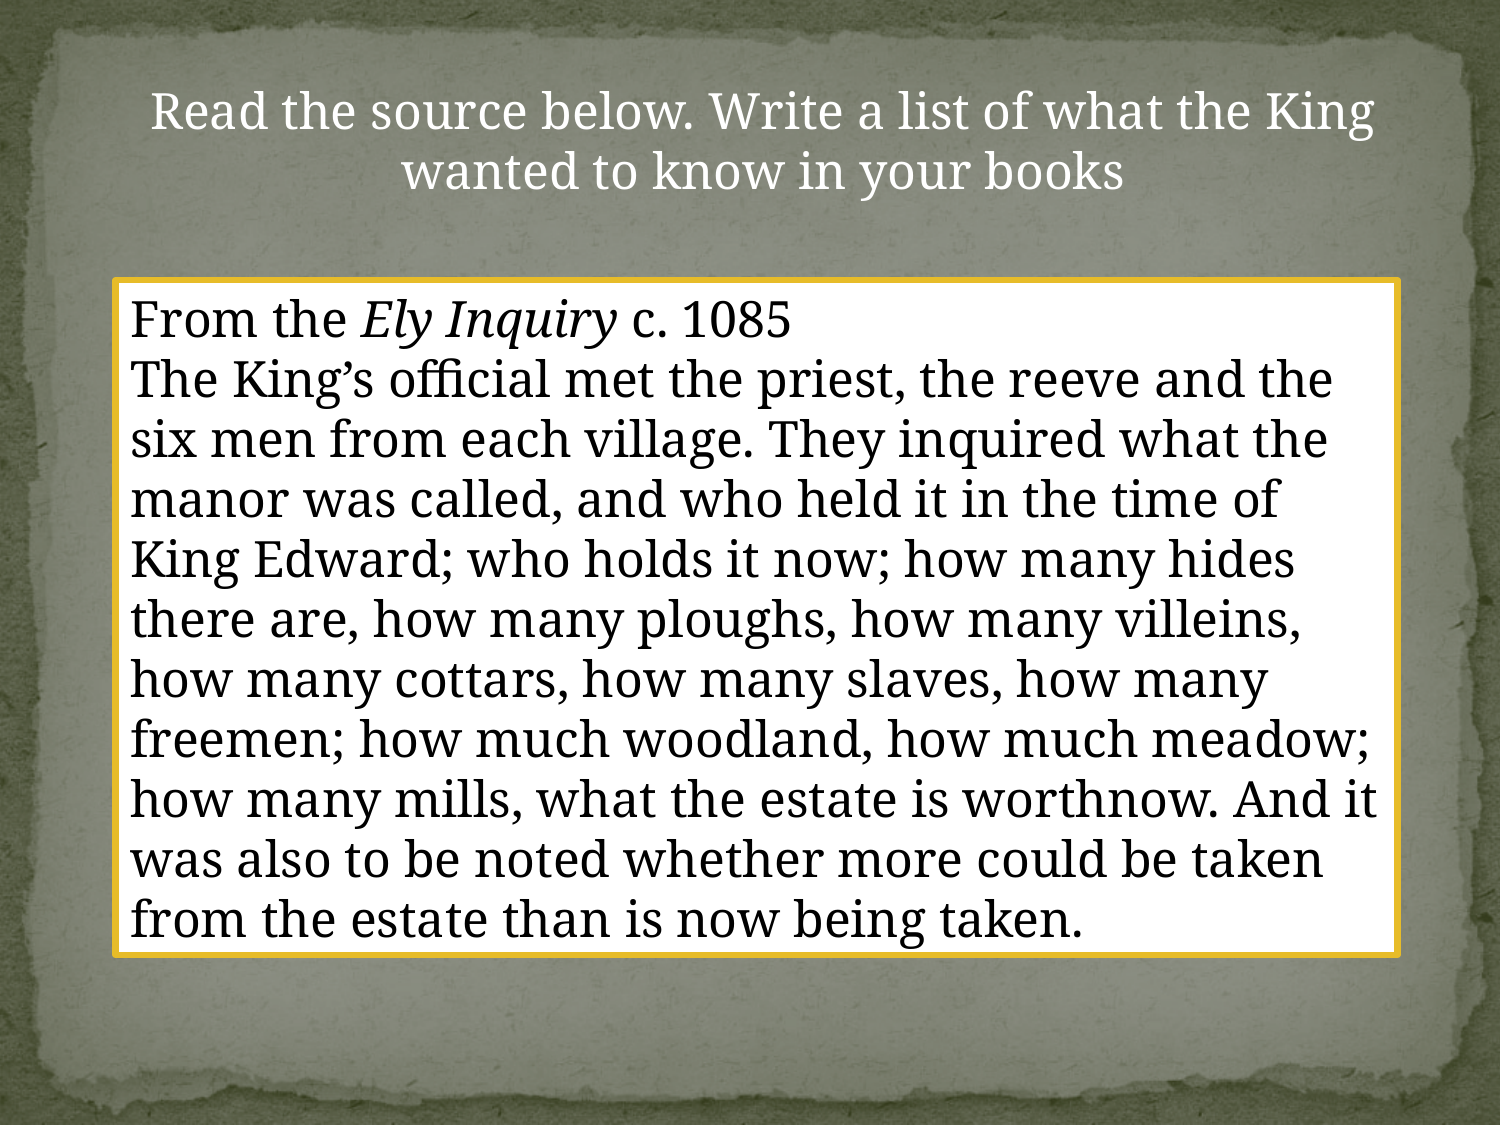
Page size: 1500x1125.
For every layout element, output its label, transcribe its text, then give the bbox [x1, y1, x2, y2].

text_box From the Ely Inquiry c. 1085 The King’s official met the priest, the reeve and the six men from each village. They inquired what the manor was called, and who held it in the time of King Edward; who holds it now; how many hides there are, how many ploughs, how many villeins, how many cottars, how many slaves, how many freemen; how much woodland, how much meadow; how many mills, what the estate is worthnow. And it was also to be noted whether more could be taken from the estate than is now being taken. [112, 277, 1401, 958]
text_box Read the source below. Write a list of what the King wanted to know in your books [102, 71, 1425, 207]
